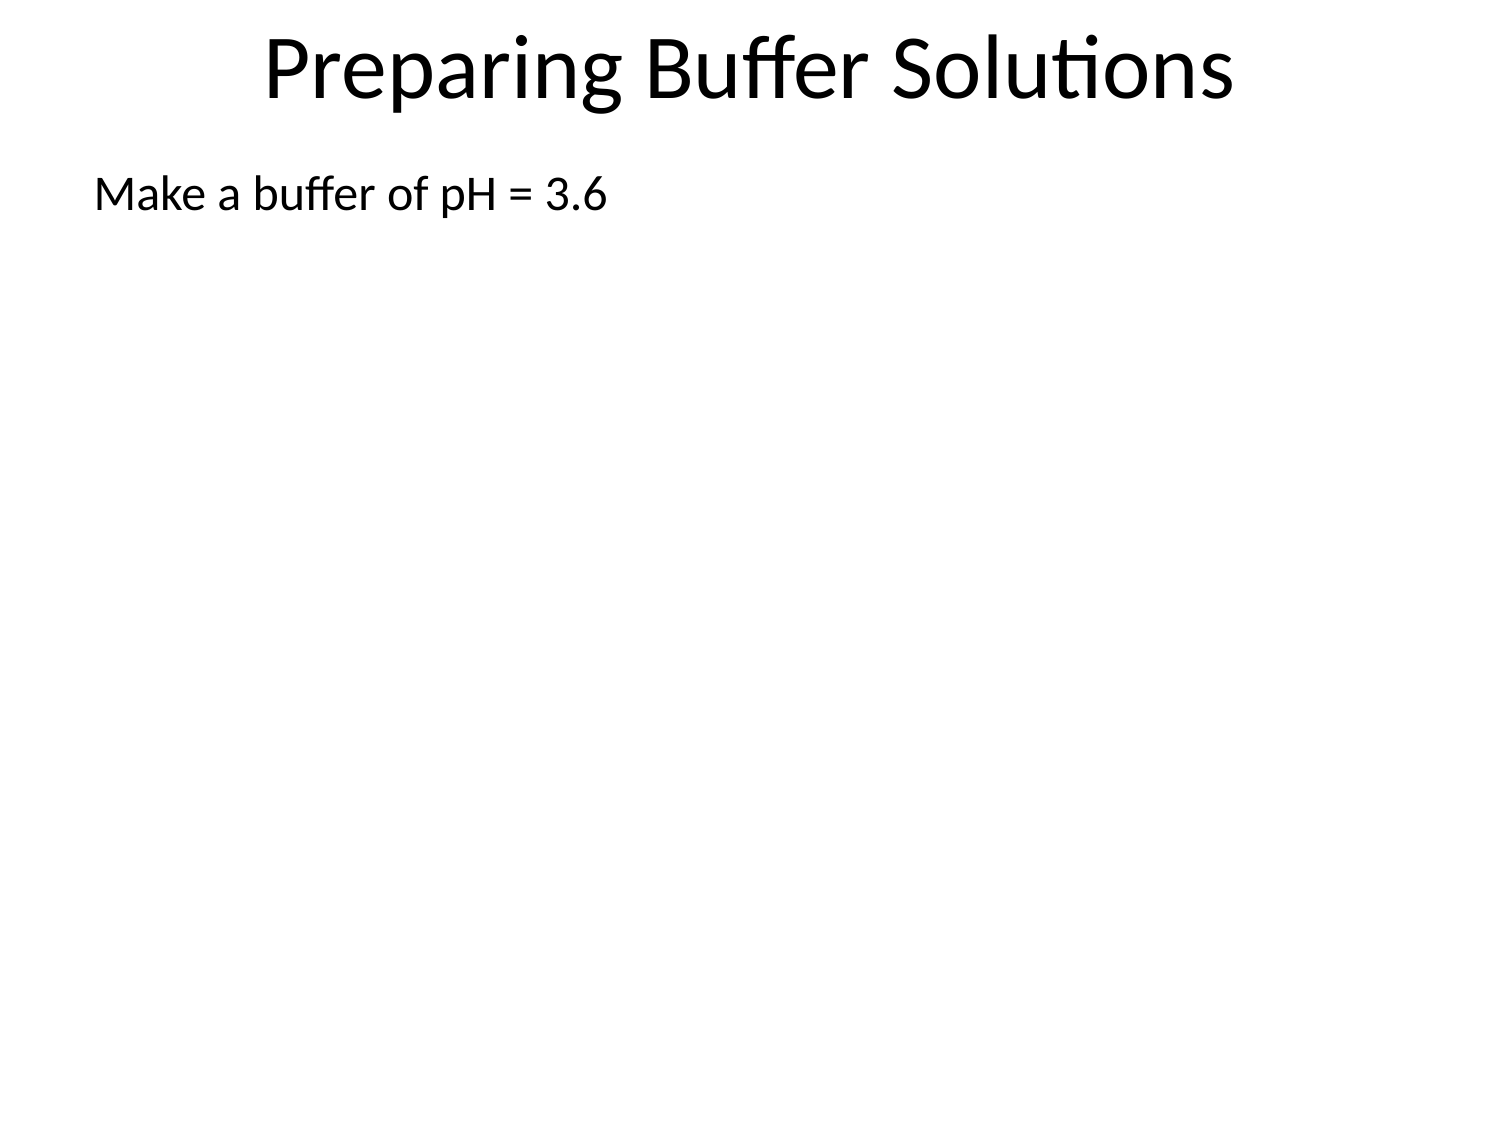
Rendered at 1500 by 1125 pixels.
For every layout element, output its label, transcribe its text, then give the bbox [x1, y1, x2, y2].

text_box Make a buffer of pH = 3.6 [78, 153, 623, 229]
text_box Preparing Buffer Solutions [74, 0, 1425, 118]
